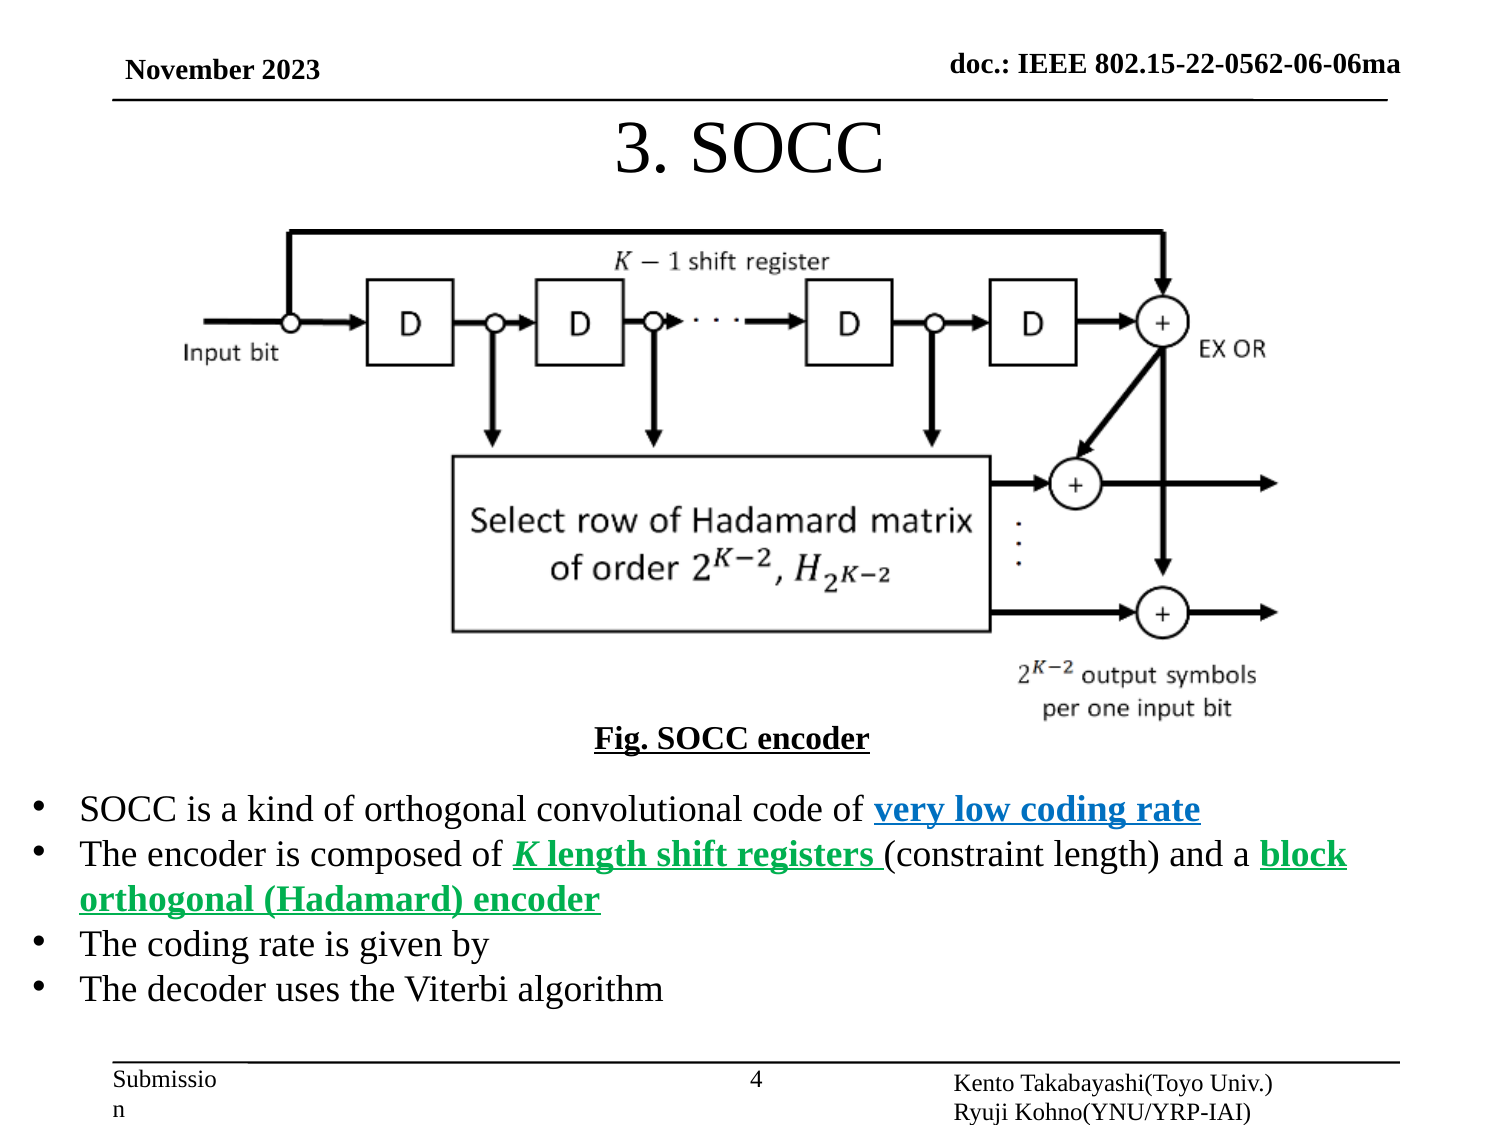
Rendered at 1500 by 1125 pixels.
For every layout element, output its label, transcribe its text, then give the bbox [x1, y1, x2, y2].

picture [158, 228, 1306, 741]
text_box Fig. SOCC encoder [301, 748, 1164, 764]
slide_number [124, 49, 388, 86]
title 3. SOCC [112, 54, 1388, 230]
footer Kento Takabayashi(Toyo Univ.) Ryuji Kohno(YNU/YRP-IAI) [938, 1058, 1459, 1125]
slide_number 4 [743, 1061, 770, 1093]
